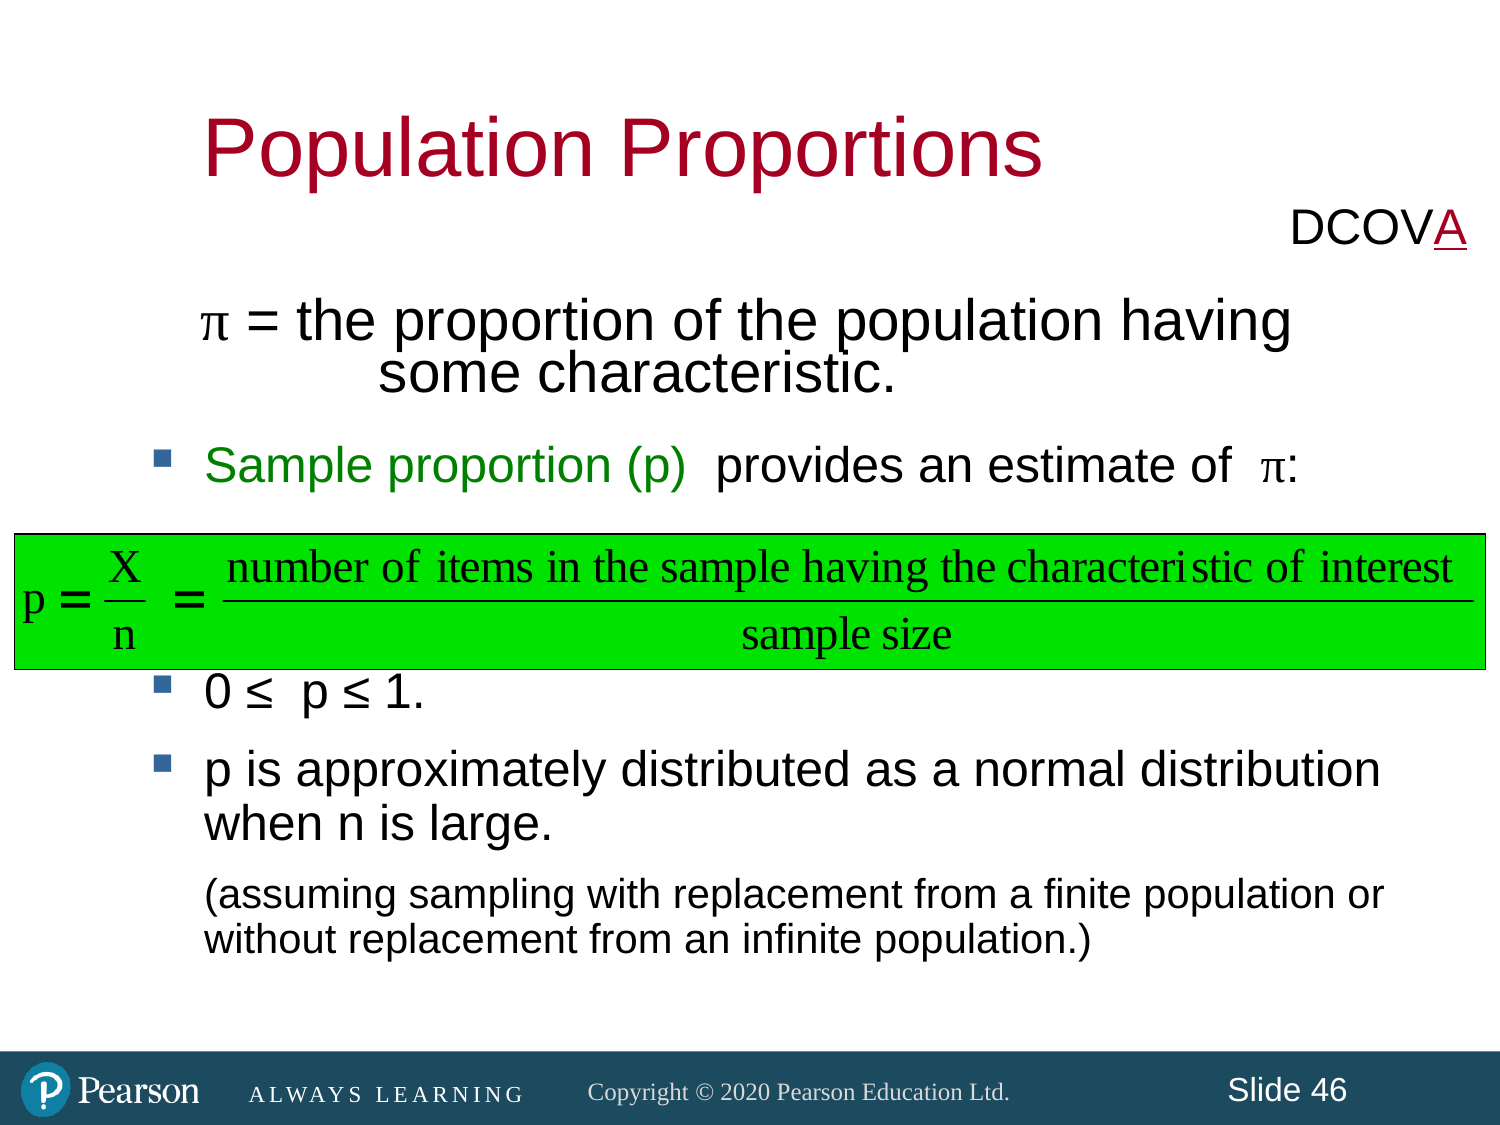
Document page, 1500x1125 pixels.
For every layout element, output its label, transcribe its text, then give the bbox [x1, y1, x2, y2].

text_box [14, 534, 1486, 669]
list π = the proportion of the population having some characteristic. Sample proportion (p) provides an estimate of π: 0 ≤ p ≤ 1. p is approximately distributed as a normal distribution when n is large. (assuming sampling with replacement from a finite population or without replacement from an infinite population.) [137, 275, 1450, 533]
picture [21, 1062, 199, 1117]
list π = the proportion of the population having some characteristic. Sample proportion (p) provides an estimate of π: 0 ≤ p ≤ 1. p is approximately distributed as a normal distribution when n is large. (assuming sampling with replacement from a finite population or without replacement from an infinite population.) [137, 677, 1450, 1063]
title Population Proportions [188, 37, 1400, 200]
text_box DCOVA [1274, 187, 1482, 263]
